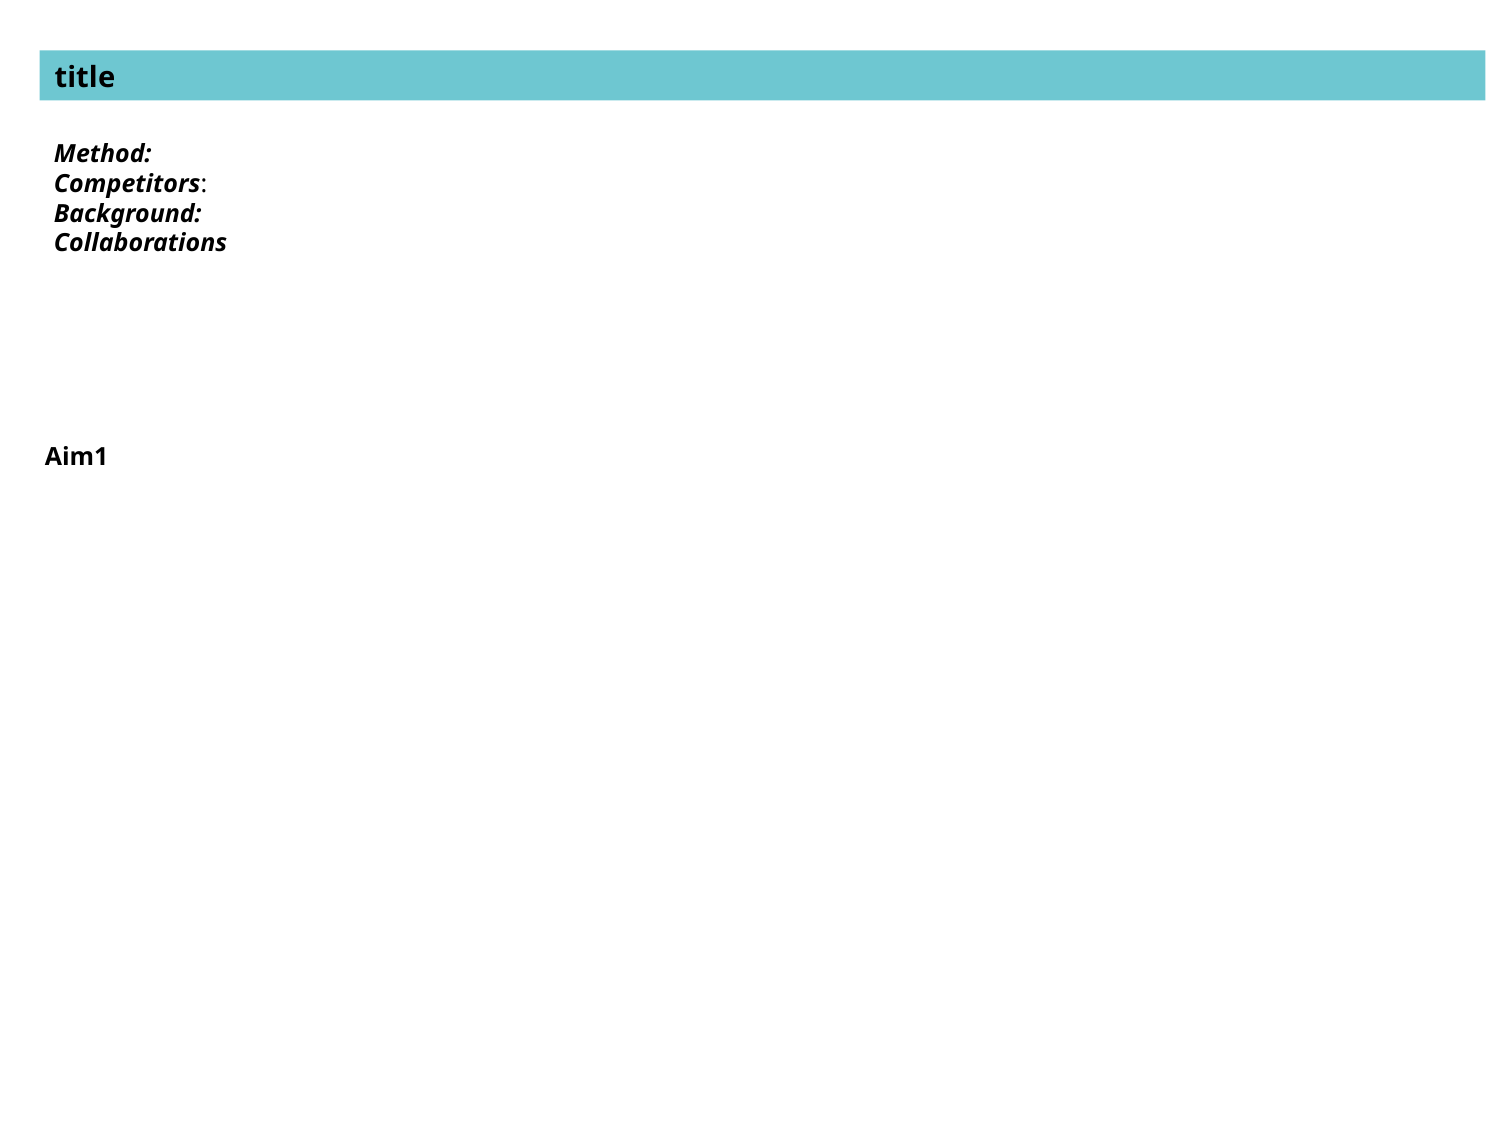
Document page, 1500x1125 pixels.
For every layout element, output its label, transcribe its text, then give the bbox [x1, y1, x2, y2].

text_box title [39, 50, 1486, 101]
text_box Aim1 [29, 432, 781, 478]
text_box Method: Competitors: Background: Collaborations [38, 99, 1119, 325]
